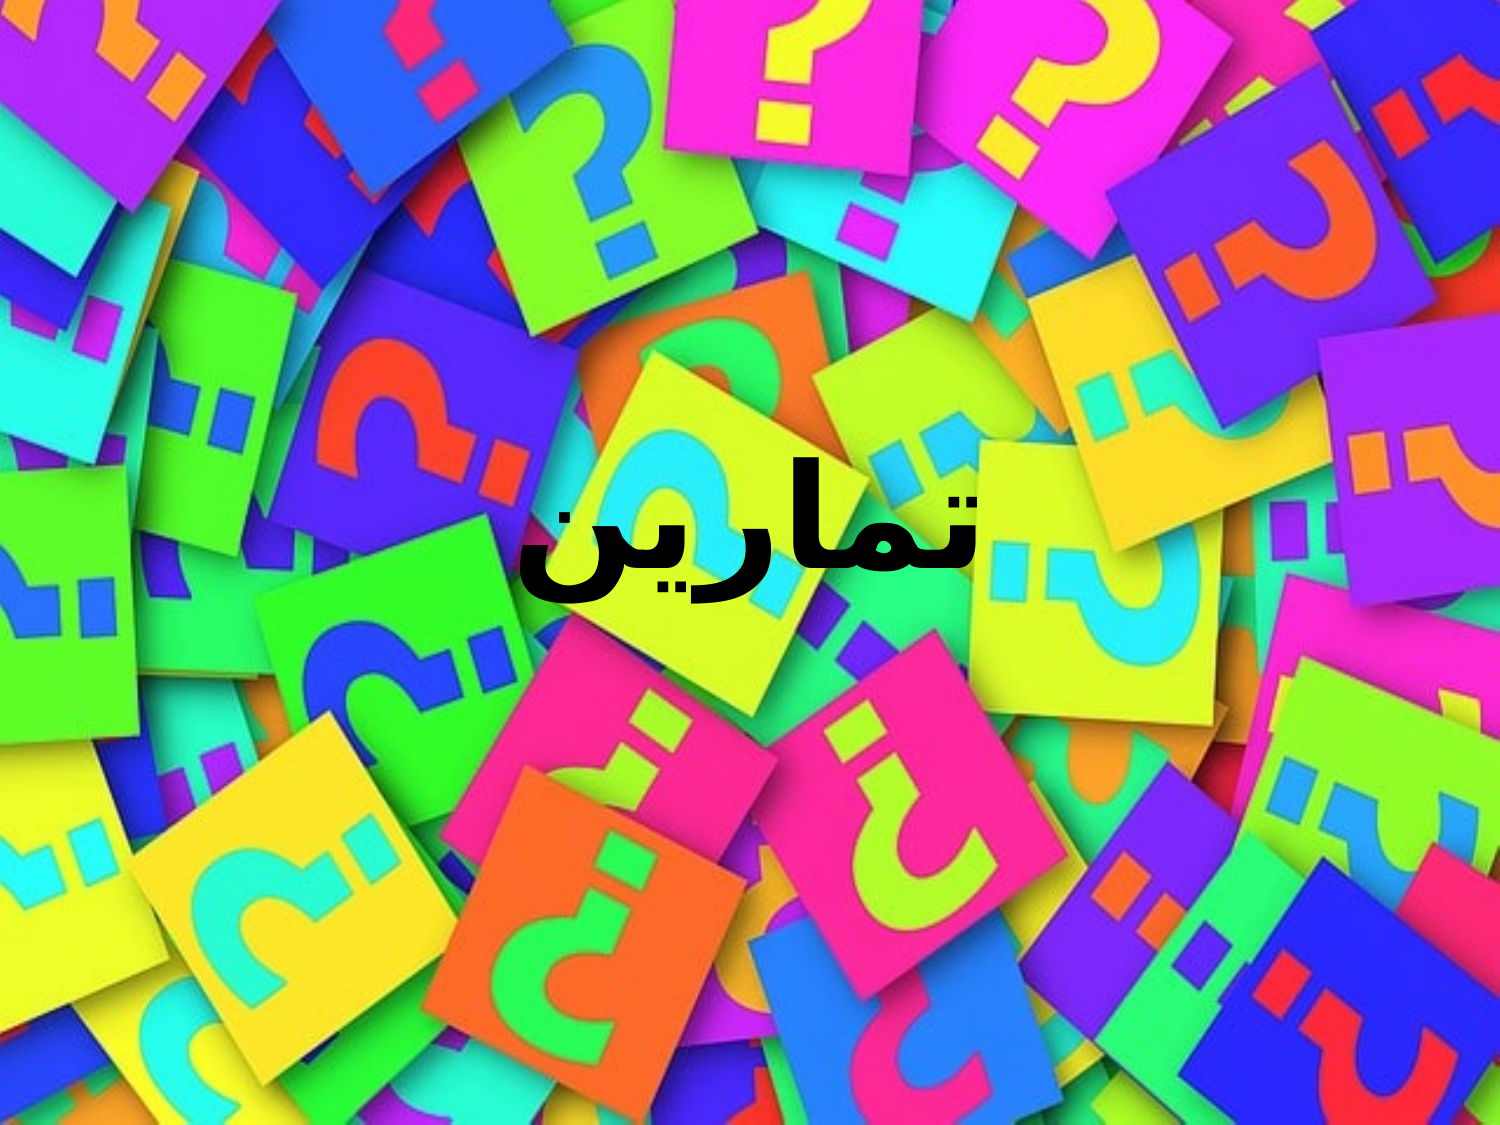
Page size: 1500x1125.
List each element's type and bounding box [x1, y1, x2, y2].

list [0, 0, 1500, 1125]
